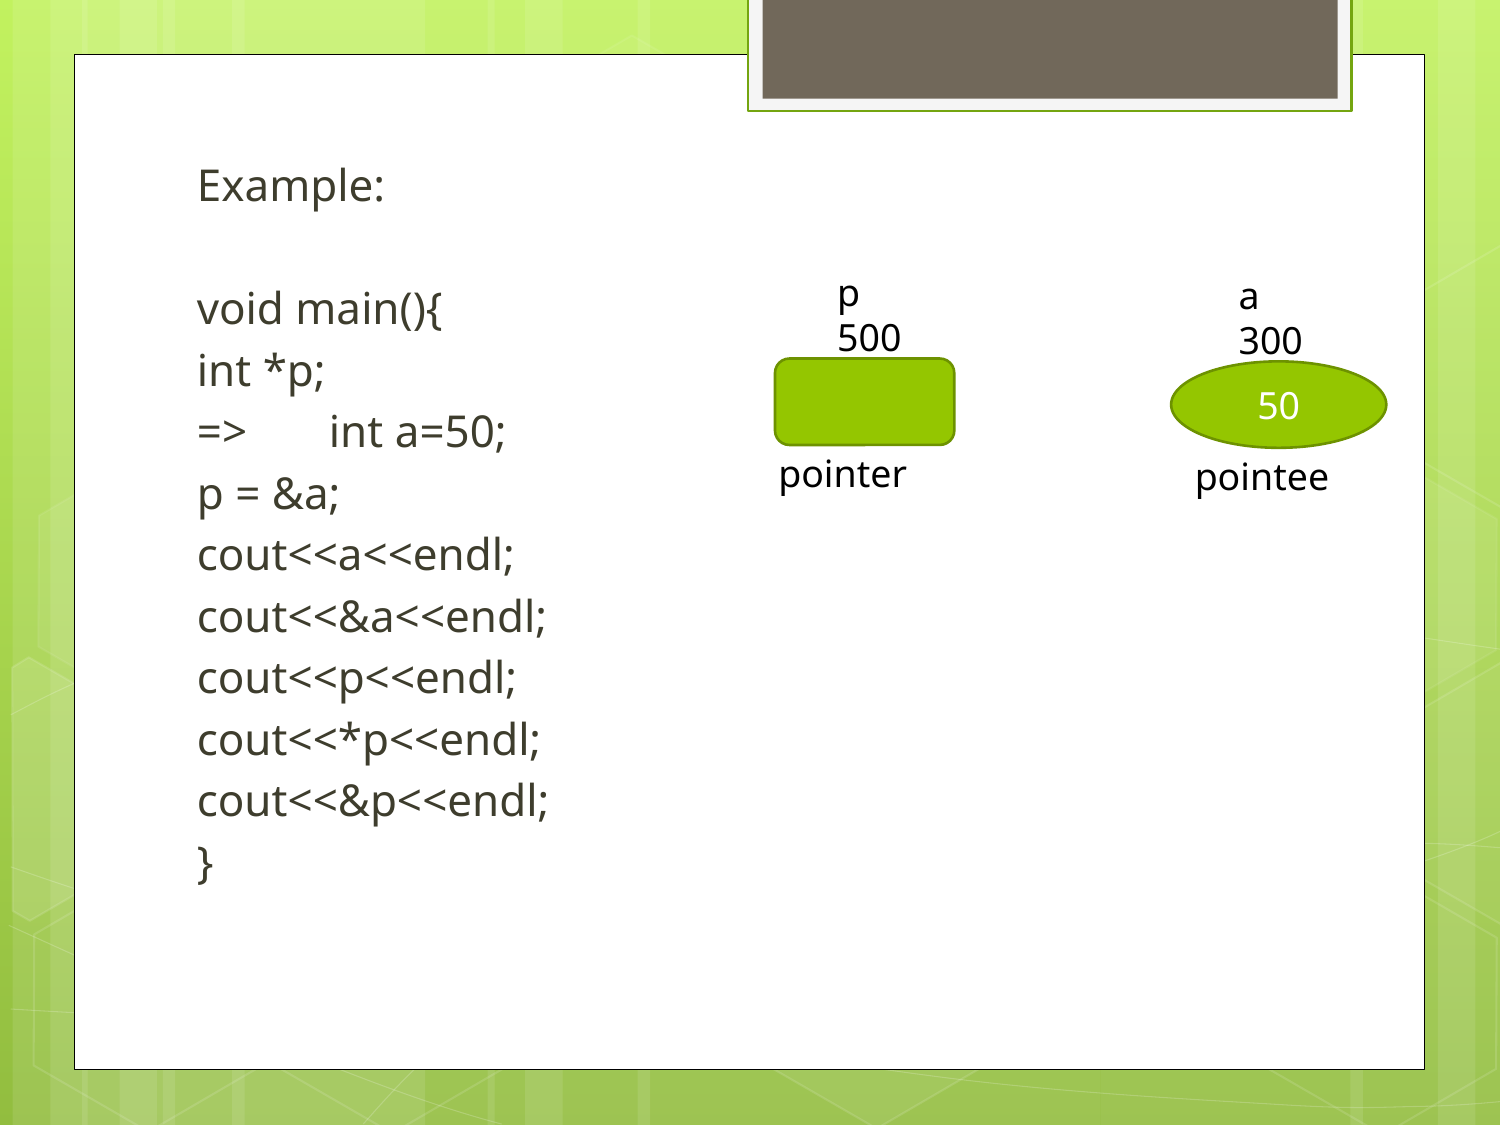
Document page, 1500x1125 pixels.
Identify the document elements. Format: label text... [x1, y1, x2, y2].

list Example: void main(){ int *p; => int a=50; p = &a; cout<<a<<endl; cout<<&a<<endl; cout<<p<<endl; cout<<*p<<endl; cout<<&p<<endl; } [171, 149, 1283, 957]
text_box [774, 261, 955, 490]
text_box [1170, 264, 1387, 493]
